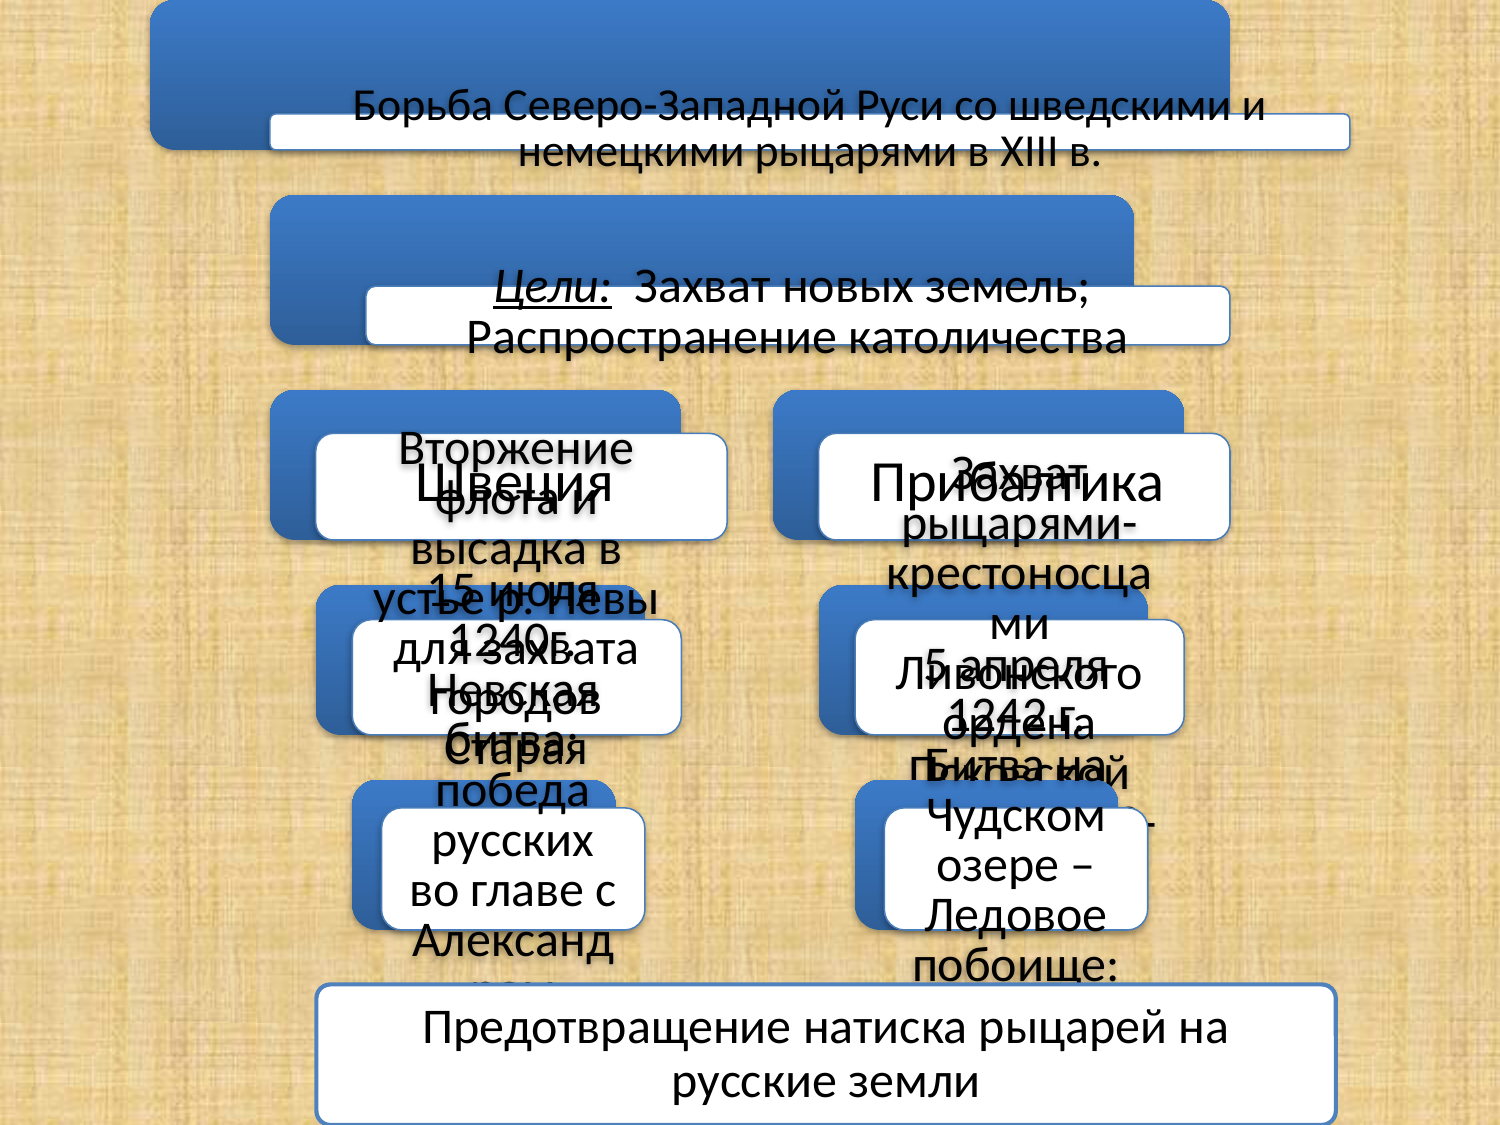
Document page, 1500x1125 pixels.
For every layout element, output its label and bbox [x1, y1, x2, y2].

text_box [316, 984, 1337, 1125]
text_box [0, 0, 1500, 1125]
